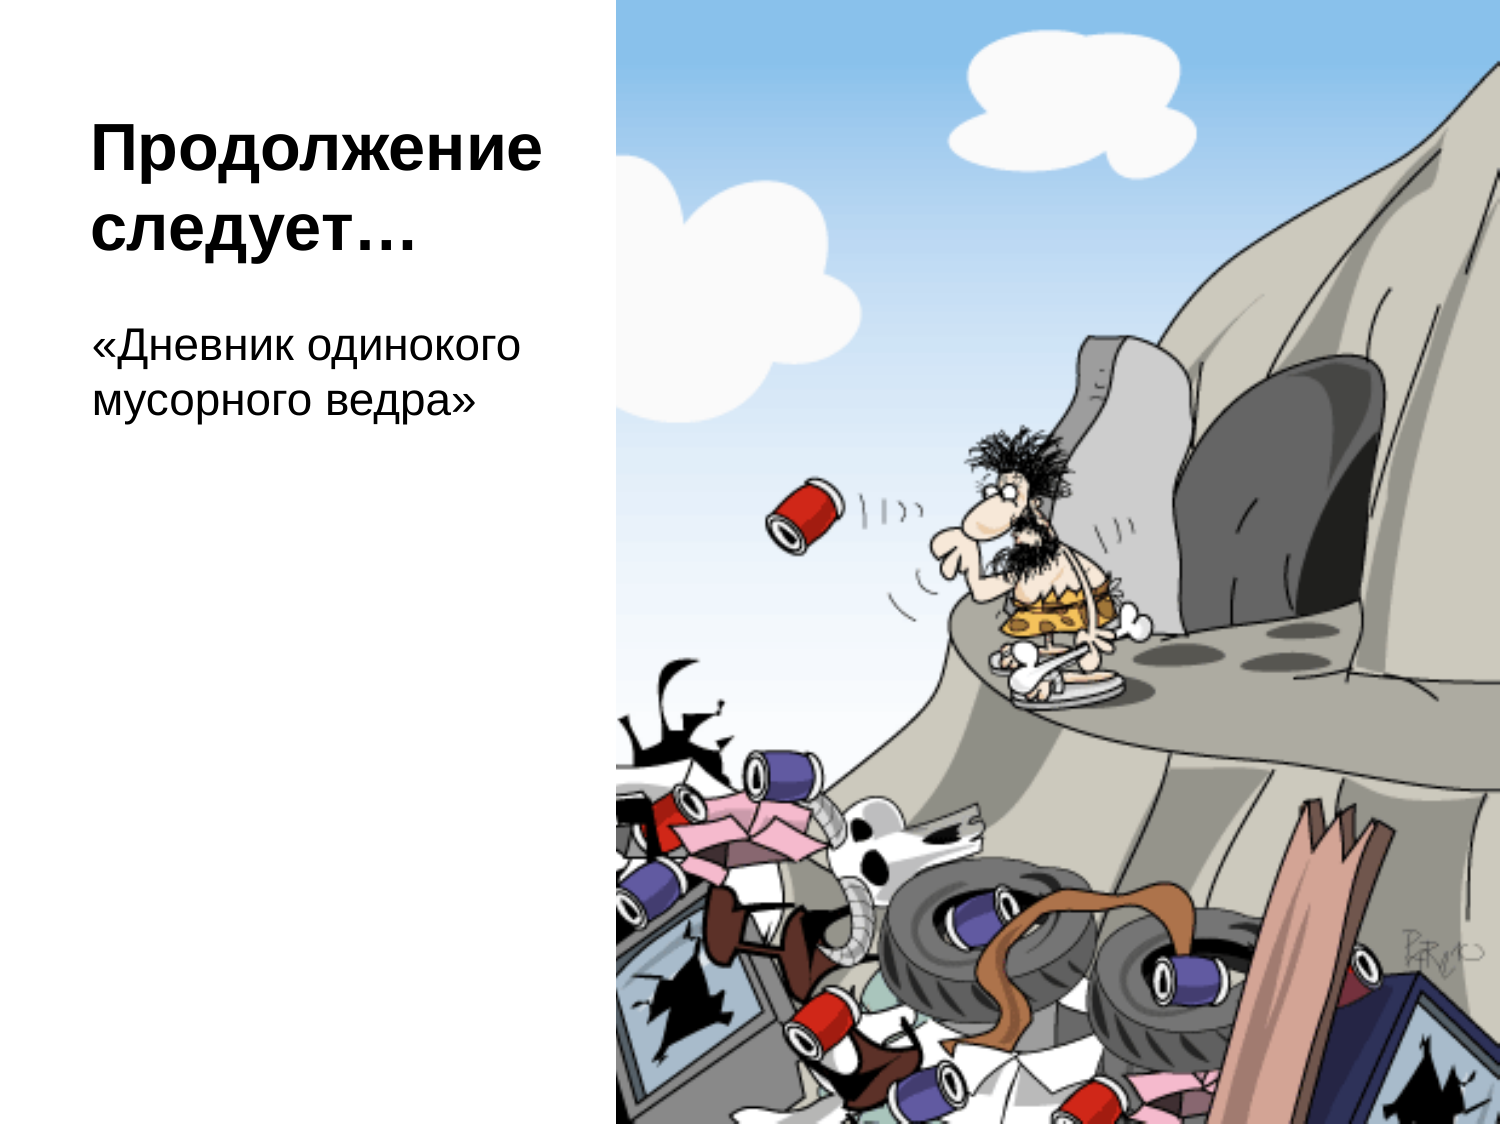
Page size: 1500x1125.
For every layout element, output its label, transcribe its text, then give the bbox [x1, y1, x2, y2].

title Продолжение следует… [75, 96, 610, 285]
text_box «Дневник одинокого мусорного ведра» [91, 314, 597, 728]
picture [615, 0, 1500, 1124]
